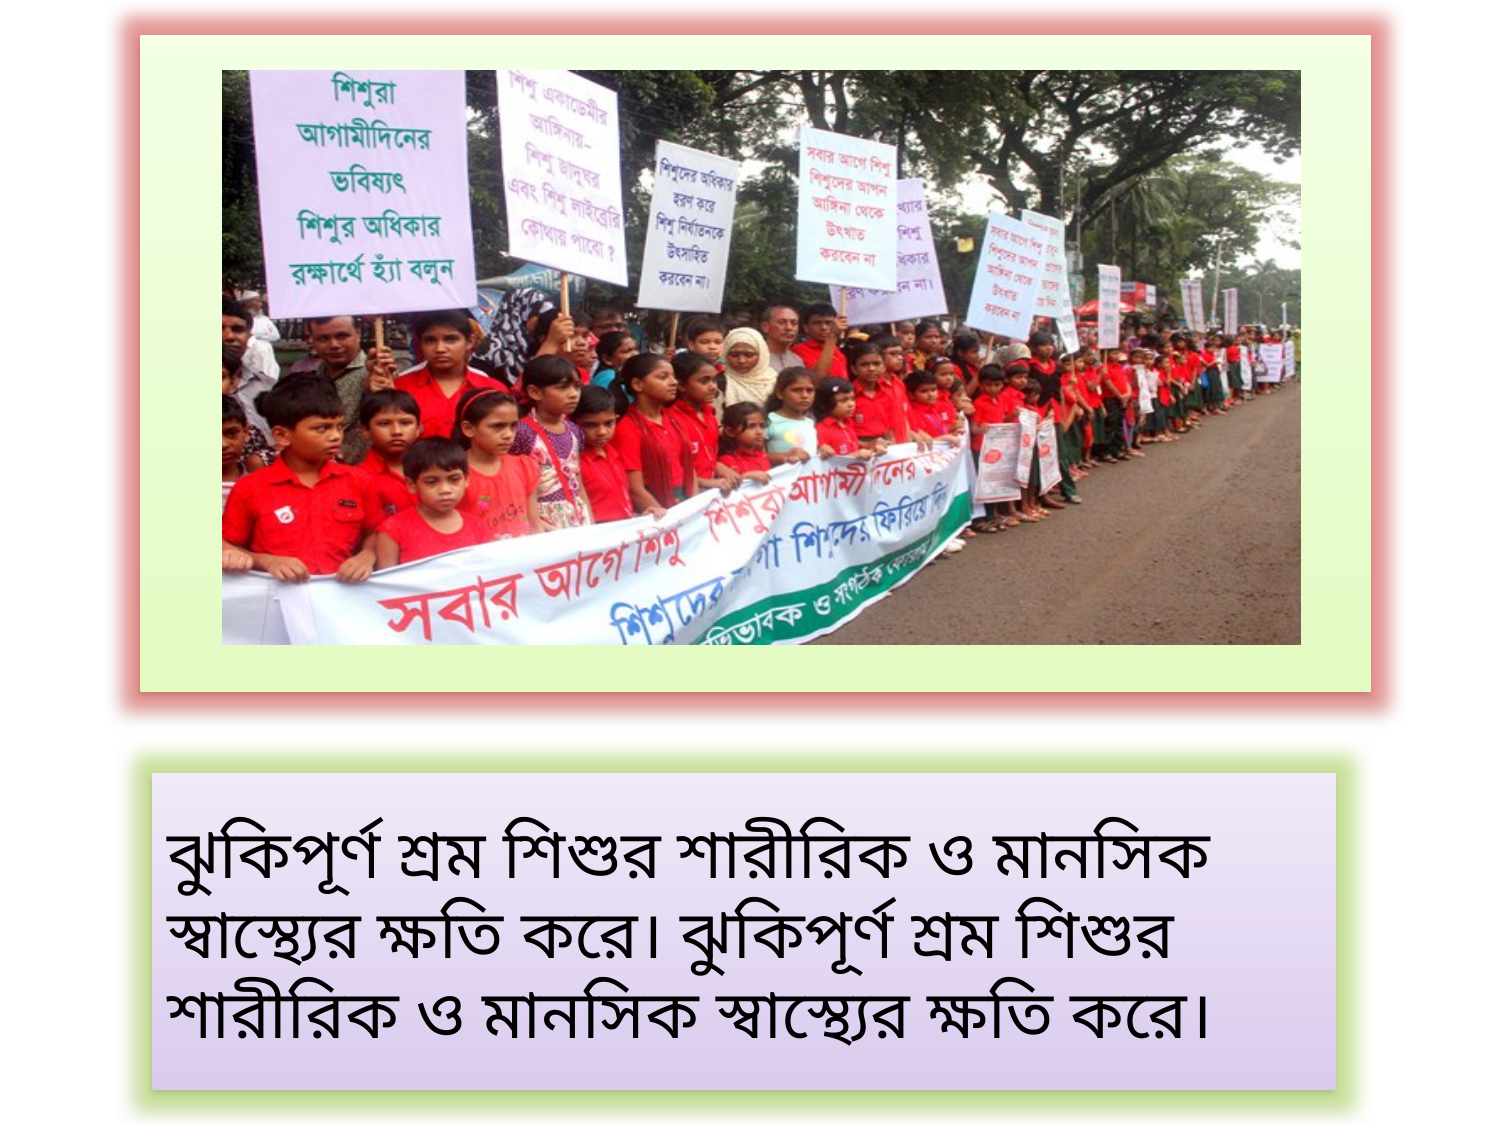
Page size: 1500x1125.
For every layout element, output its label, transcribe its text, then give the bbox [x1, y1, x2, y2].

text_box [140, 34, 1372, 692]
text_box ঝুকিপূর্ণ শ্রম শিশুর শারীরিক ও মানসিক স্বাস্থ্যের ক্ষতি করে। ঝুকিপূর্ণ শ্রম শিশুর শারীরিক ও মানসিক স্বাস্থ্যের ক্ষতি করে। [152, 773, 1337, 1091]
picture [222, 70, 1301, 645]
